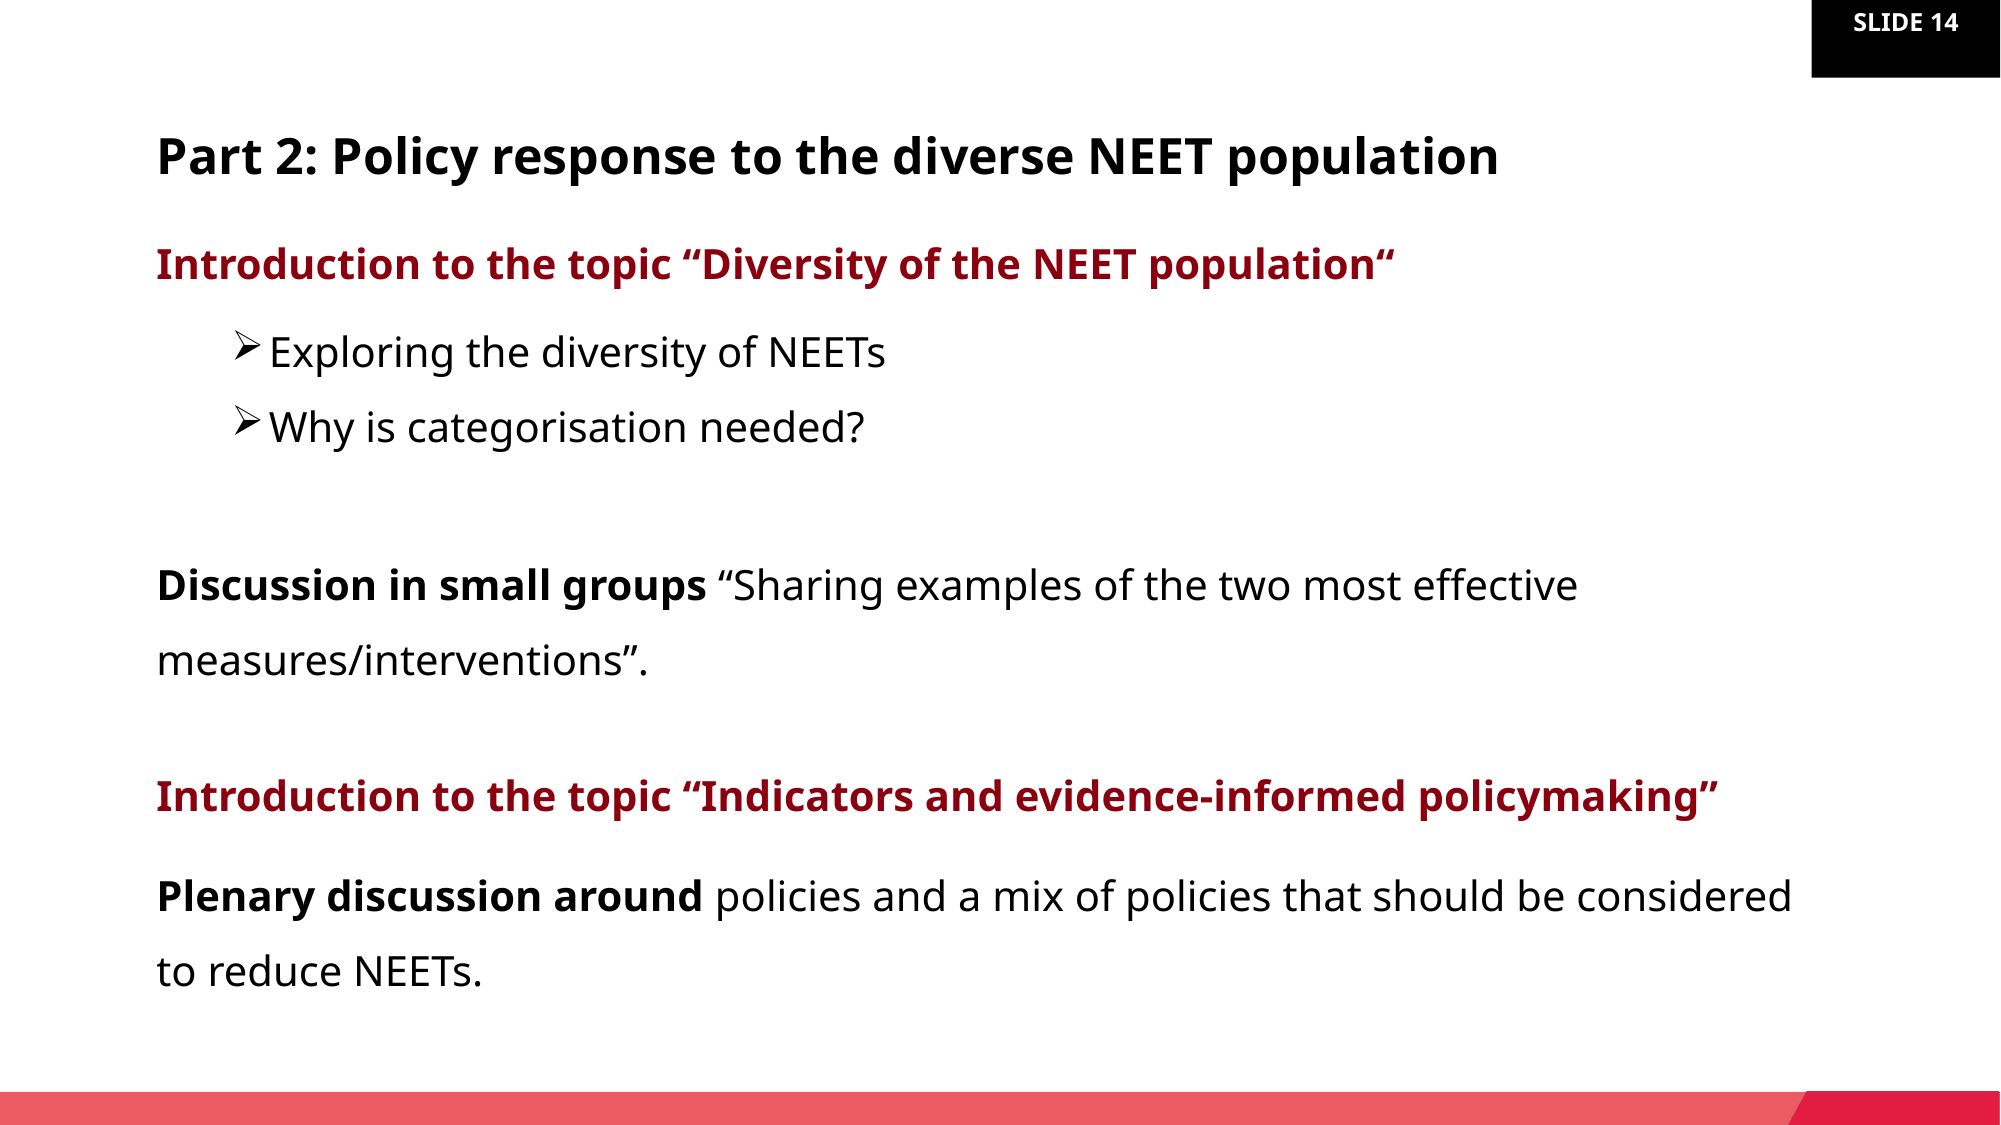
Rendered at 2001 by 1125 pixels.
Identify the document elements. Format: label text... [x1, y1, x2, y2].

text_box Introduction to the topic “Diversity of the NEET population“ Exploring the diversity of NEETs Why is categorisation needed? Discussion in small groups “Sharing examples of the two most effective measures/interventions”. Introduction to the topic “Indicators and evidence-informed policymaking” Plenary discussion around policies and a mix of policies that should be considered to reduce NEETs. [141, 227, 1828, 1002]
picture [1785, 1091, 2000, 1125]
subtitle Part 2: Policy response to the diverse NEET population [141, 124, 1868, 207]
